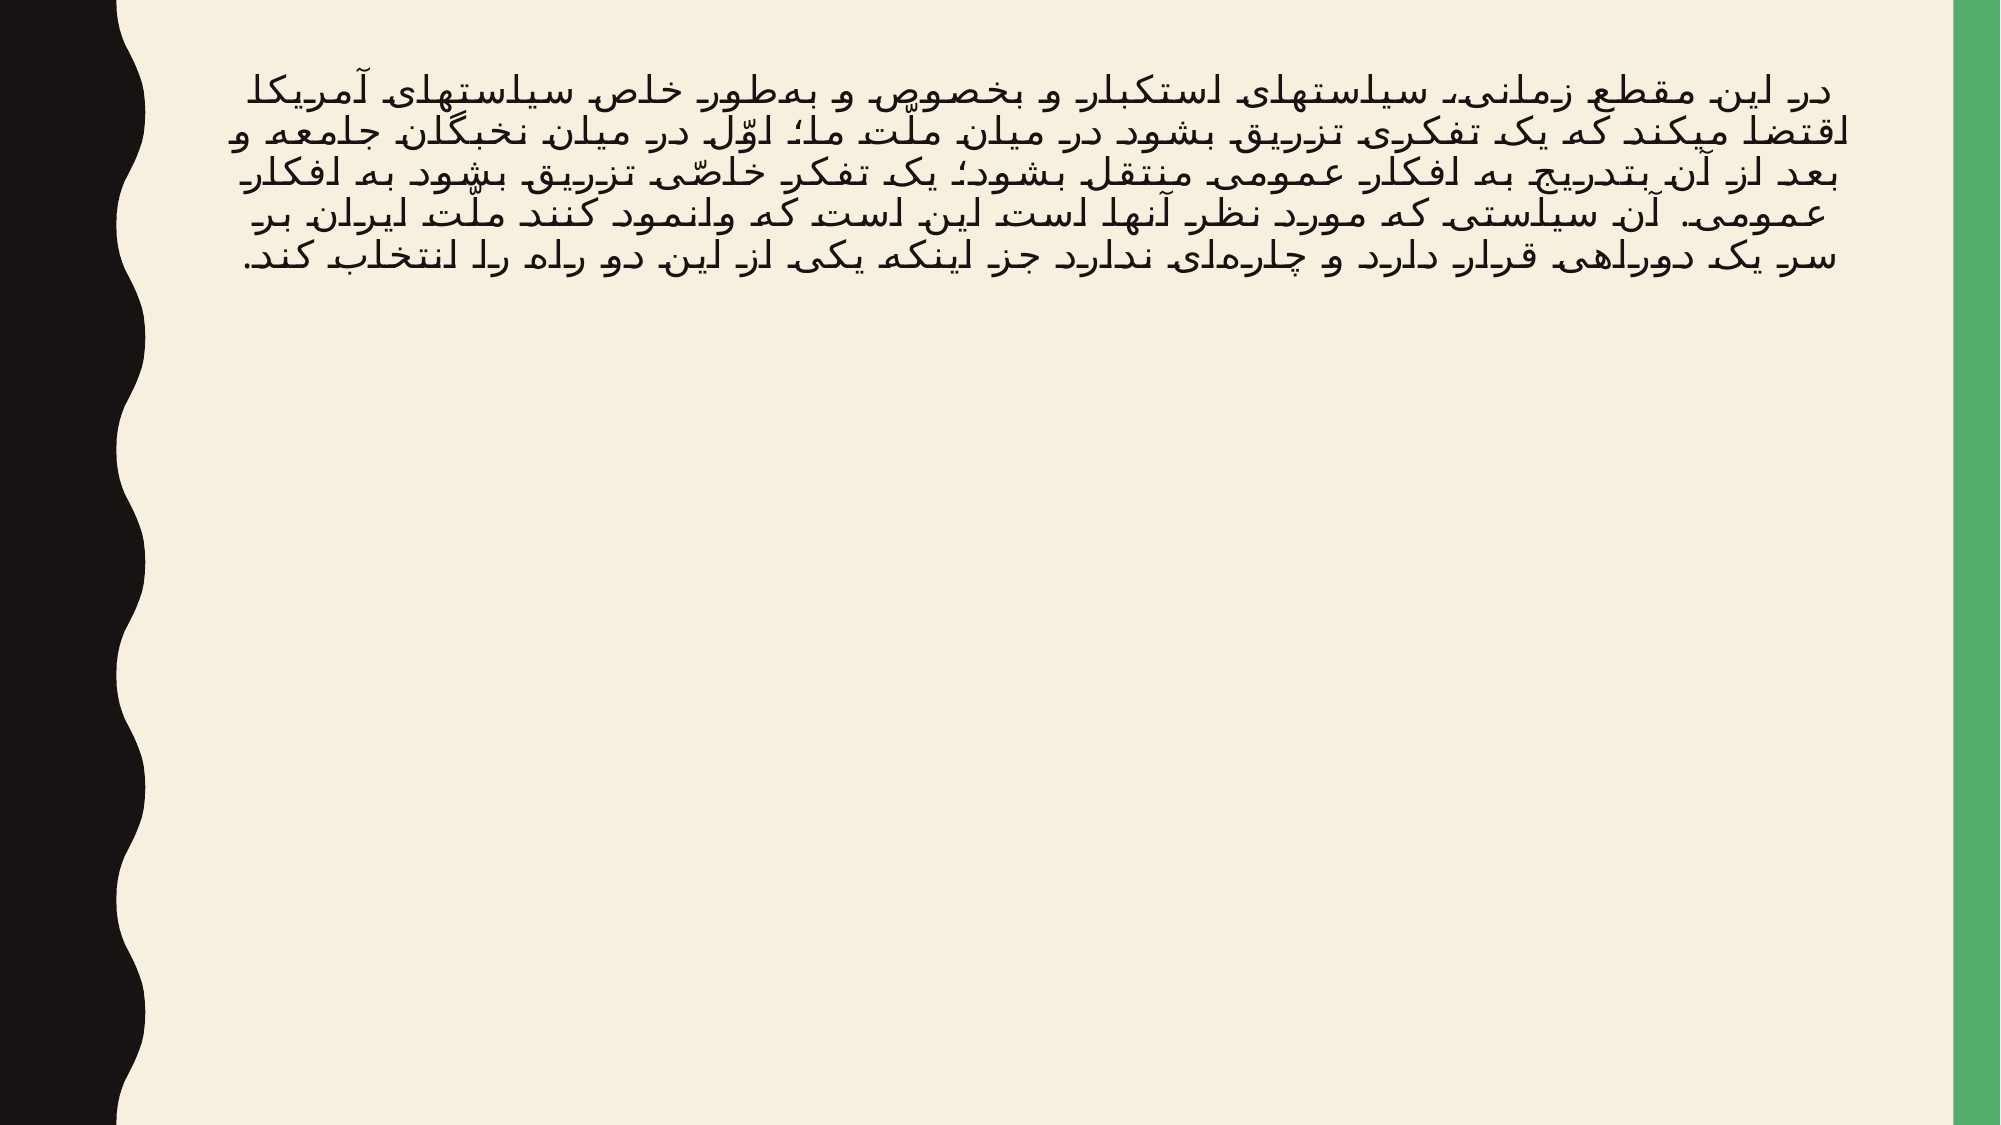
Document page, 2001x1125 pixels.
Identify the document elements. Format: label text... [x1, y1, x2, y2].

title در این مقطع زمانی، سیاستهای استکبار و بخصوص و به‌طور خاص سیاستهای آمریکا اقتضا میکند که یک تفکری تزریق بشود در میان ملّت ما؛ اوّل در میان نخبگان جامعه و بعد از آن بتدریج به افکار عمومی منتقل بشود؛ یک تفکر خاصّی تزریق بشود به افکار عمومی. آن سیاستی که مورد نظر آنها است این است که وانمود کنند ملّت ایران بر سر یک دوراهی قرار دارد و چاره‌ای ندارد جز اینکه یکی از این دو راه را انتخاب کند. [205, 62, 1875, 308]
